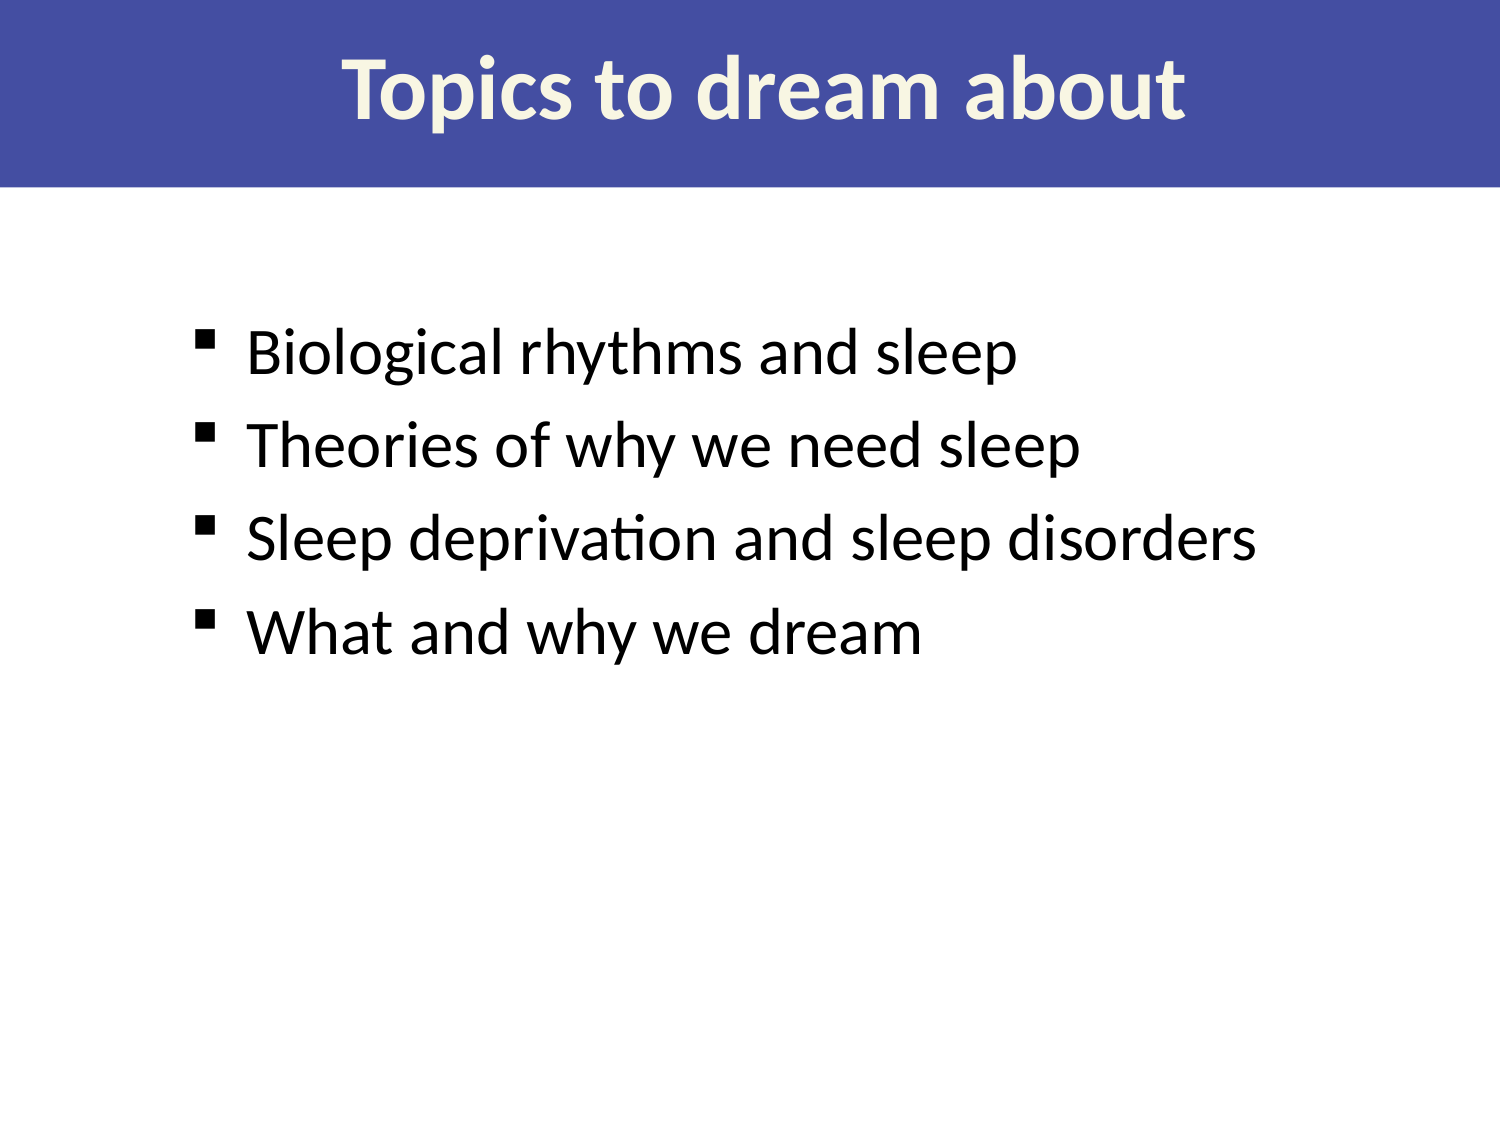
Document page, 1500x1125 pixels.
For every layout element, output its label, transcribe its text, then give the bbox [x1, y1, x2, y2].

list Biological rhythms and sleep Theories of why we need sleep Sleep deprivation and sleep disorders What and why we dream [174, 299, 1376, 1006]
title Topics to dream about [0, 0, 1500, 188]
